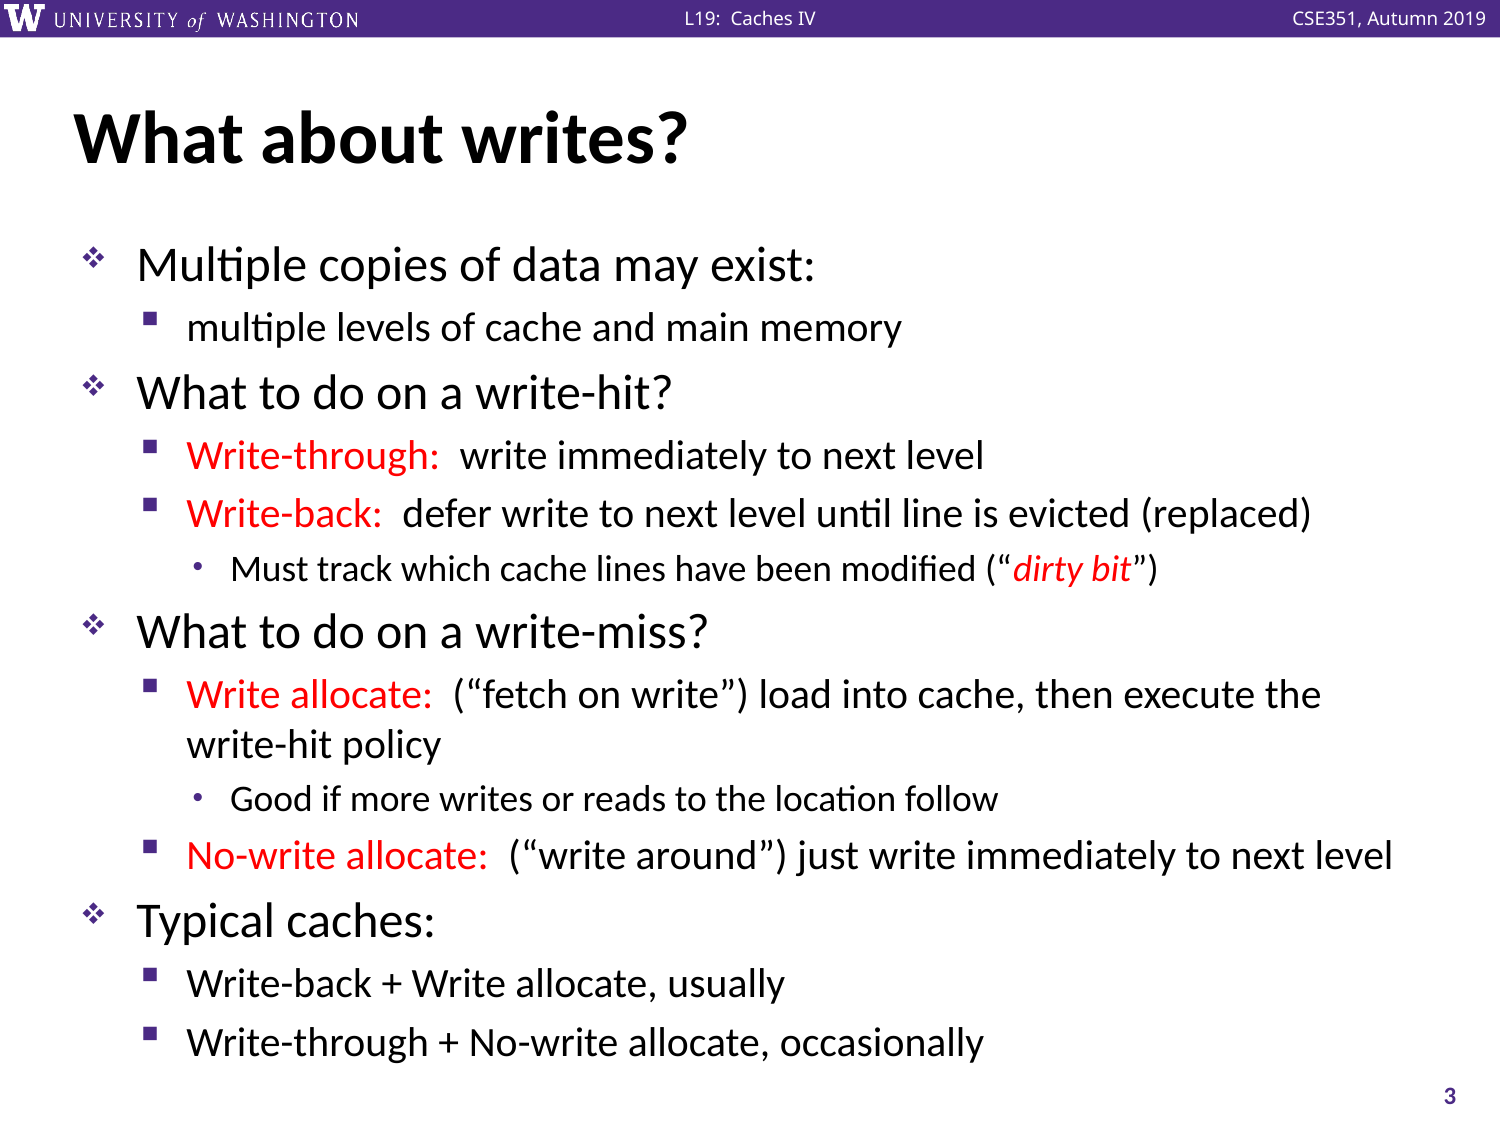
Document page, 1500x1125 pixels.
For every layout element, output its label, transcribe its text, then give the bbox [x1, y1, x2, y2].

picture [4, 4, 358, 32]
list Multiple copies of data may exist: multiple levels of cache and main memory What to do on a write-hit? Write-through: write immediately to next level Write-back: defer write to next level until line is evicted (replaced) Must track which cache lines have been modified (“dirty bit”) What to do on a write-miss? Write allocate: (“fetch on write”) load into cache, then execute the write-hit policy Good if more writes or reads to the location follow No-write allocate: (“write around”) just write immediately to next level Typical caches: Write-back + Write allocate, usually Write-through + No-write allocate, occasionally [64, 223, 1438, 1040]
slide_number 3 [1400, 1065, 1500, 1125]
title What about writes? [58, 71, 1438, 197]
